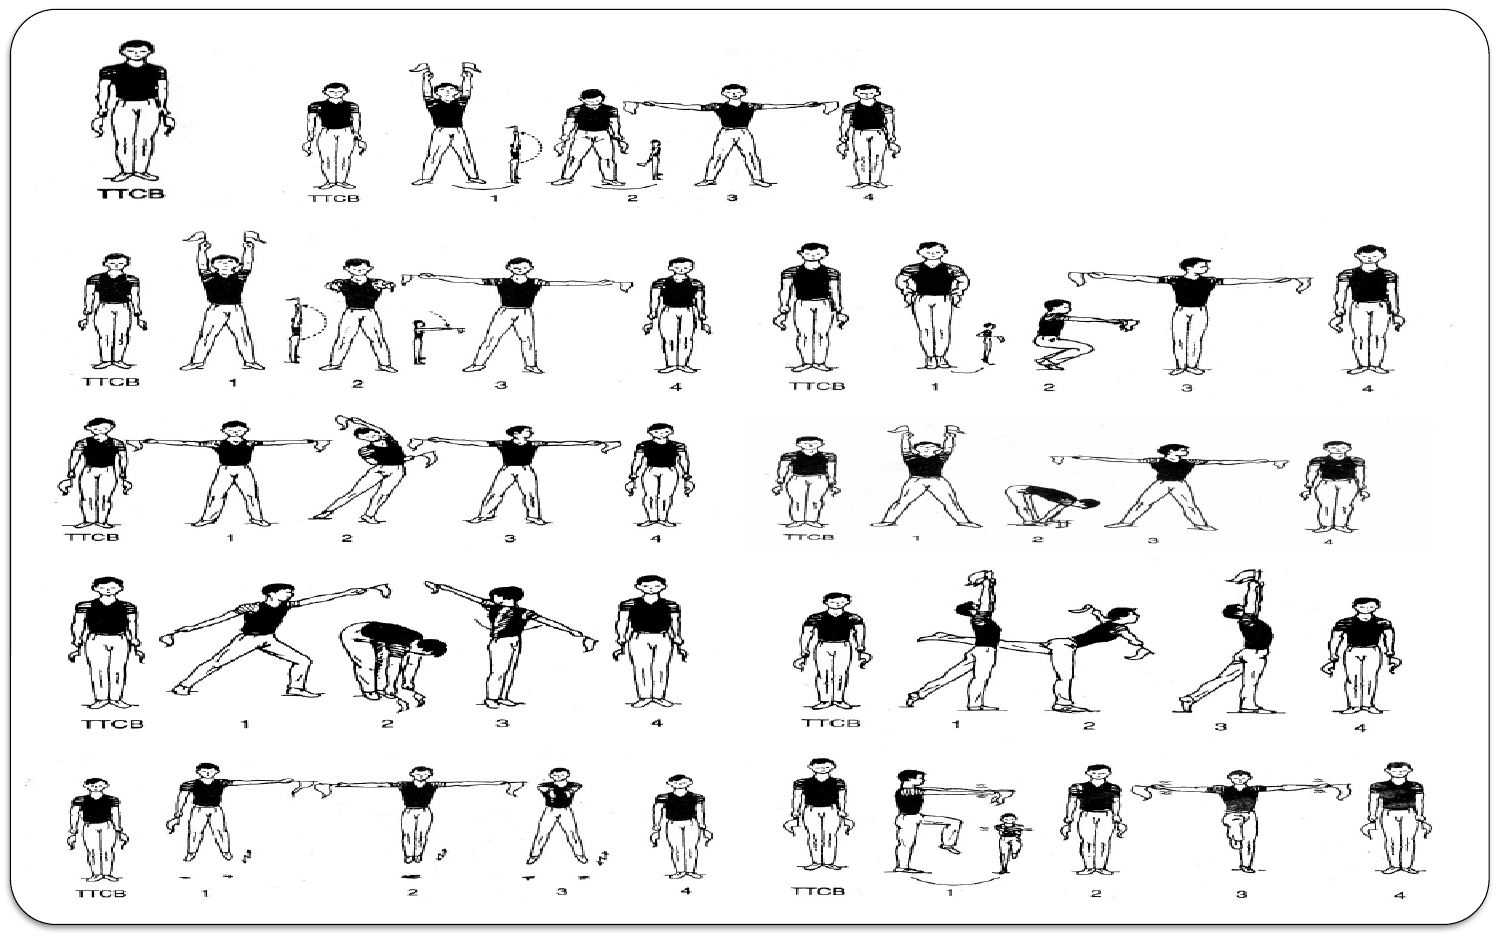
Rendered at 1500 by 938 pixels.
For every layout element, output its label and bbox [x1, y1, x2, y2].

picture [24, 30, 1463, 907]
